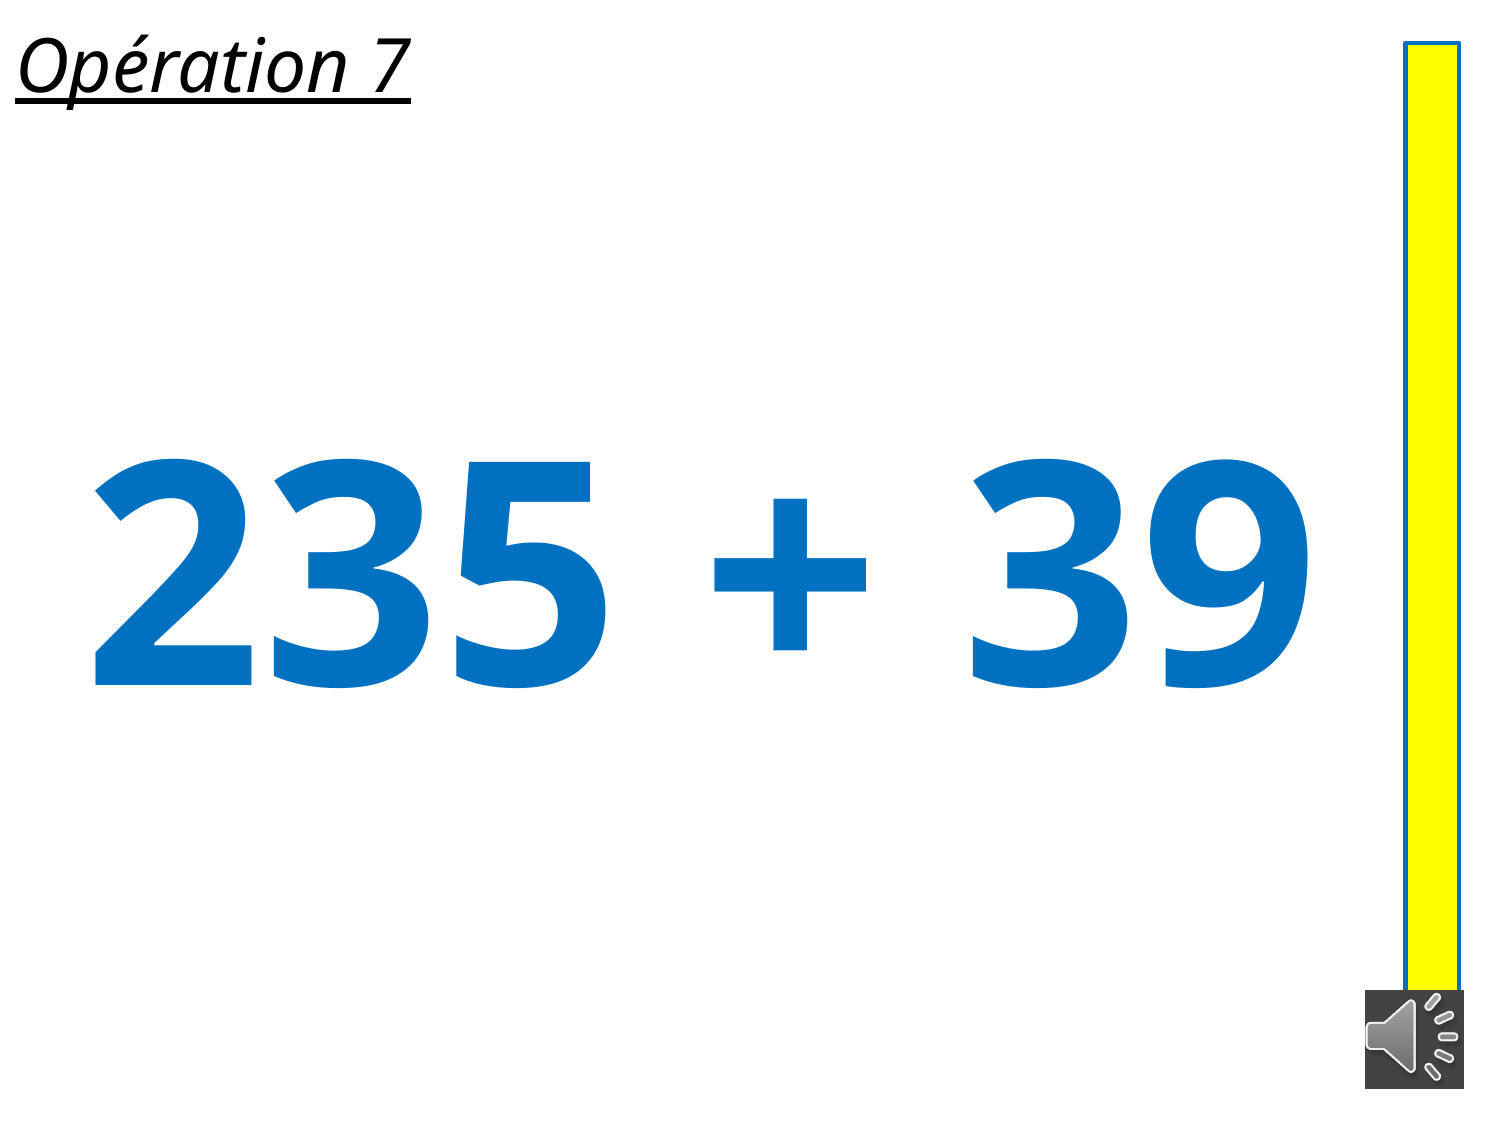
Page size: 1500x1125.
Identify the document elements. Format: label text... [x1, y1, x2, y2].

text_box 235 + 39 [0, 365, 1403, 756]
title Opération 7 [0, 0, 502, 126]
text_box [1403, 41, 1461, 987]
picture [1364, 989, 1465, 1090]
